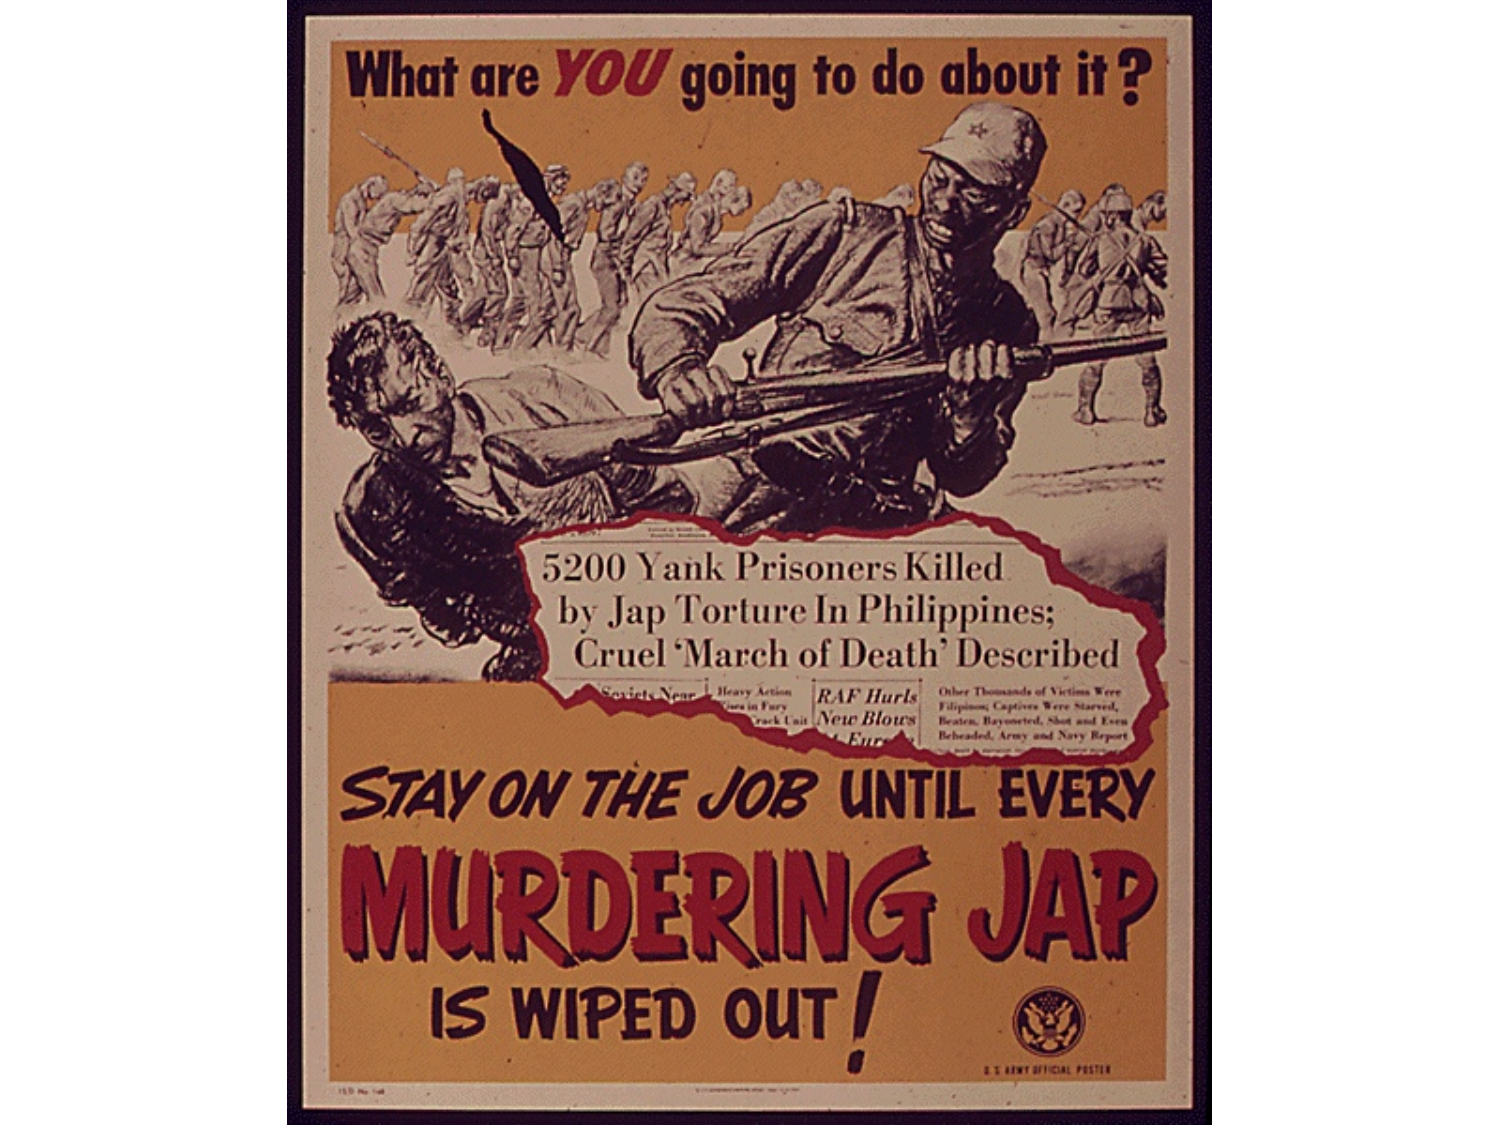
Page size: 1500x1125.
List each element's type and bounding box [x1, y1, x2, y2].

picture [287, 0, 1213, 1125]
